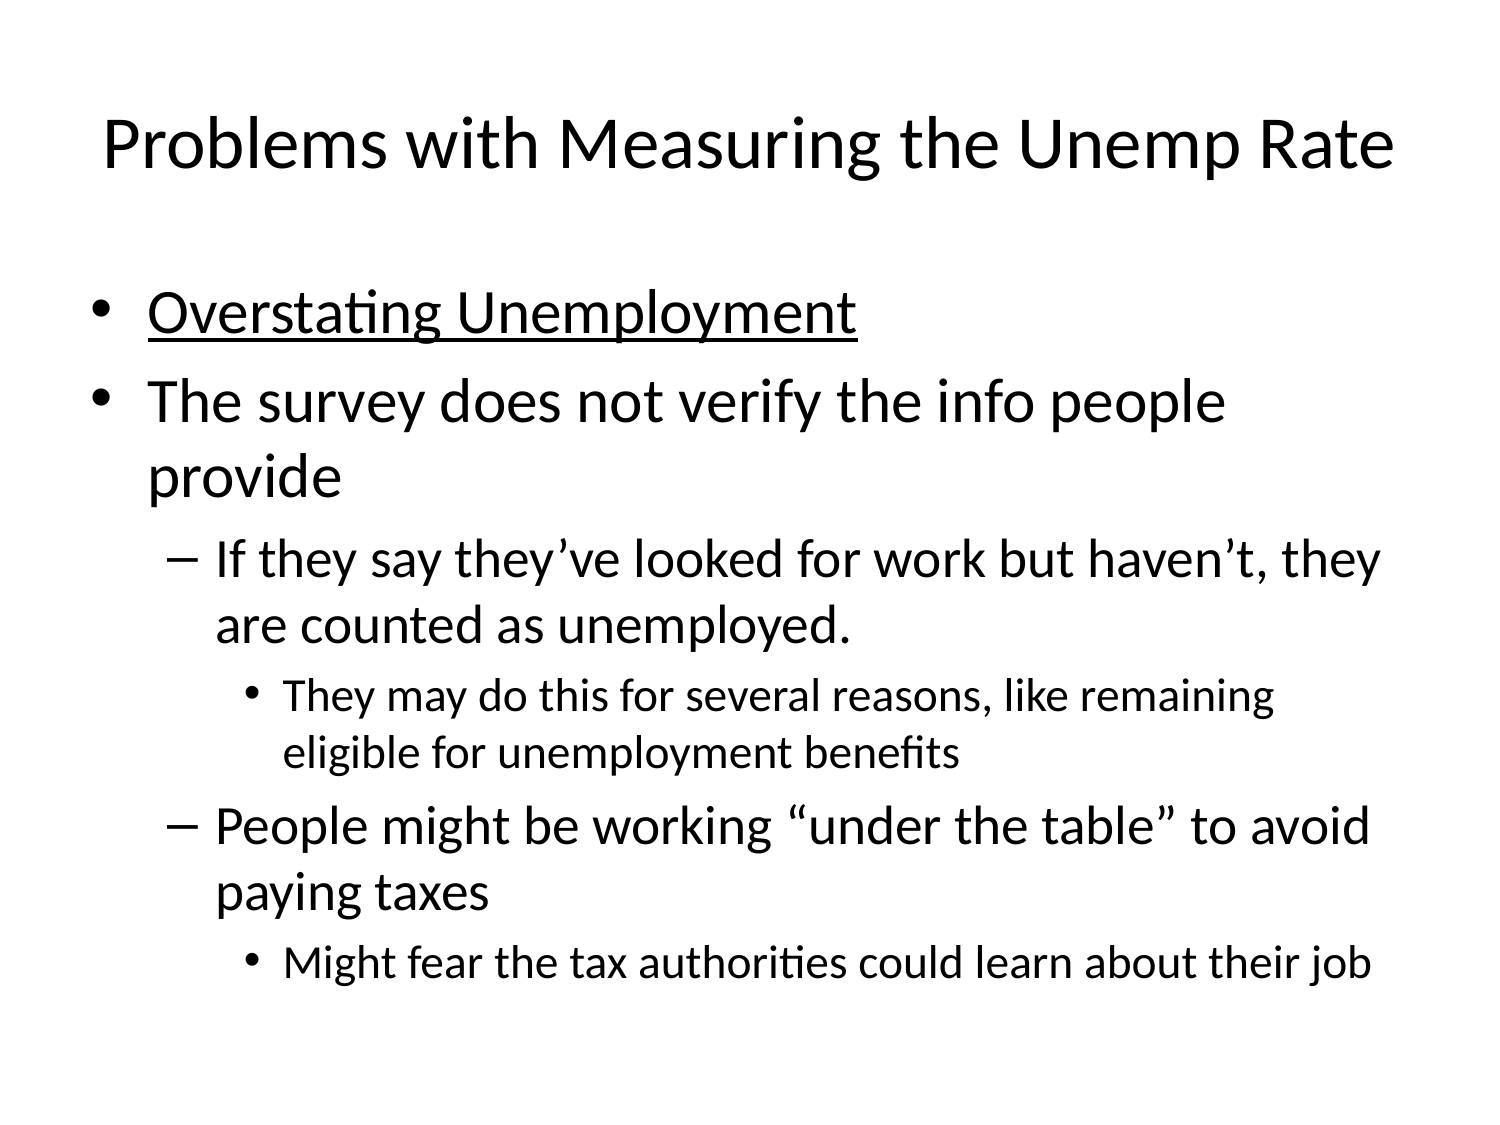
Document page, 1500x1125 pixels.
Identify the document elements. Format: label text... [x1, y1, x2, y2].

list Overstating Unemployment The survey does not verify the info people provide If they say they’ve looked for work but haven’t, they are counted as unemployed. They may do this for several reasons, like remaining eligible for unemployment benefits People might be working “under the table” to avoid paying taxes Might fear the tax authorities could learn about their job [75, 262, 1425, 1005]
title Problems with Measuring the Unemp Rate [75, 45, 1425, 233]
